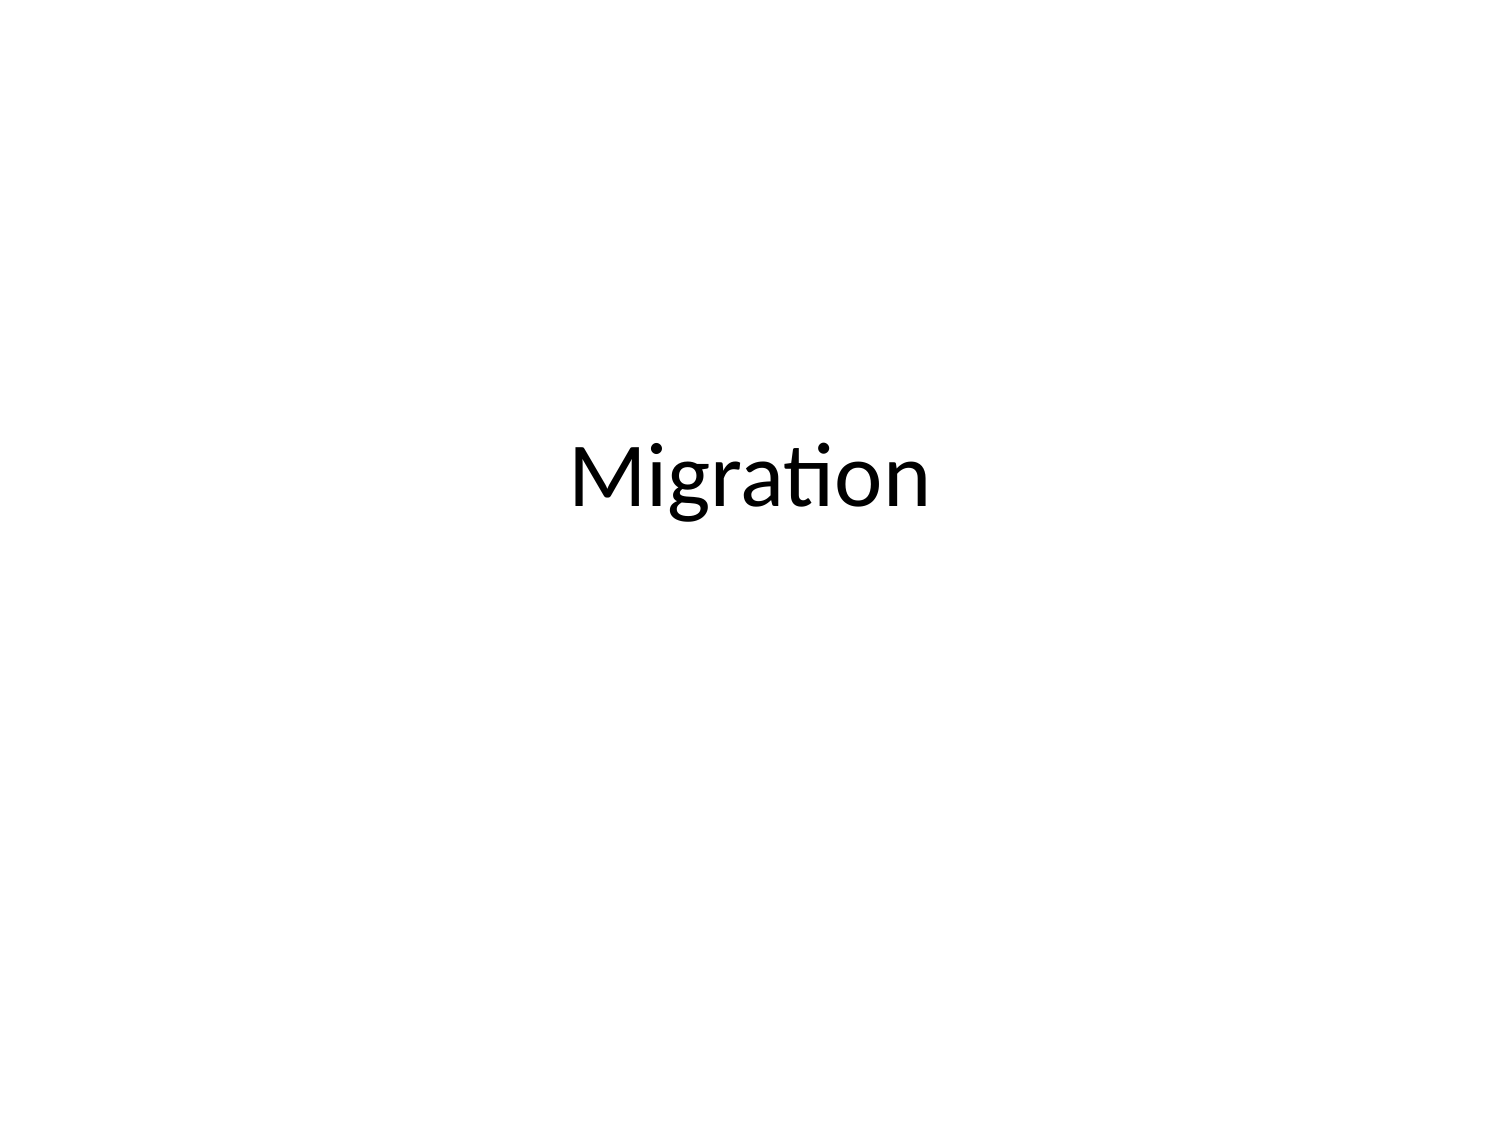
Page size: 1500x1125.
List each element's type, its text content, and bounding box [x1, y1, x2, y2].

title Migration [112, 349, 1388, 591]
